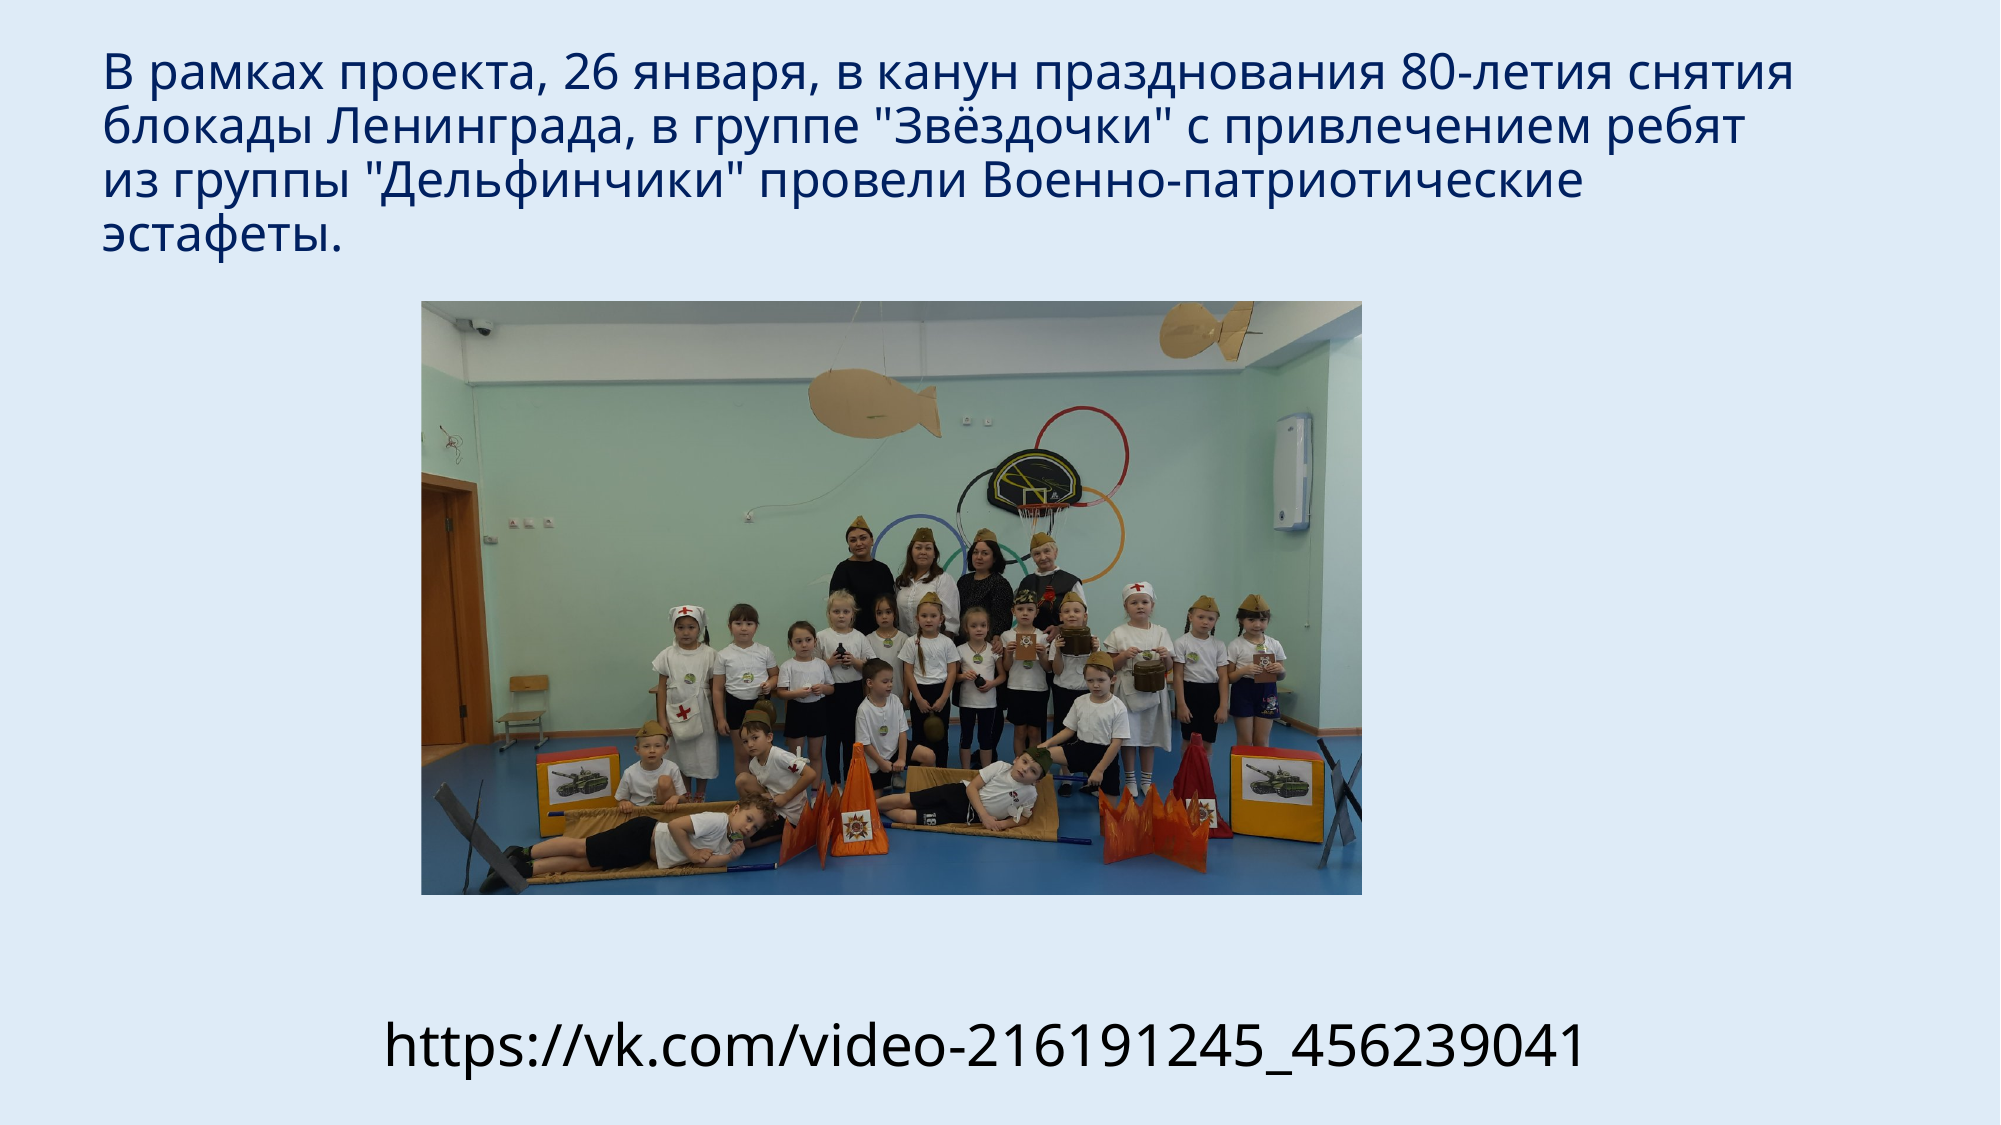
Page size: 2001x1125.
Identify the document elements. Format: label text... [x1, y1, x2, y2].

picture [421, 301, 1367, 895]
title https://vk.com/video-216191245_456239041 [368, 801, 2000, 1087]
list В рамках проекта, 26 января, в канун празднования 80-летия снятия блокады Ленинграда, в группе "Звёздочки" с привлечением ребят из группы "Дельфинчики" провели Военно-патриотические эстафеты. [87, 38, 1813, 285]
